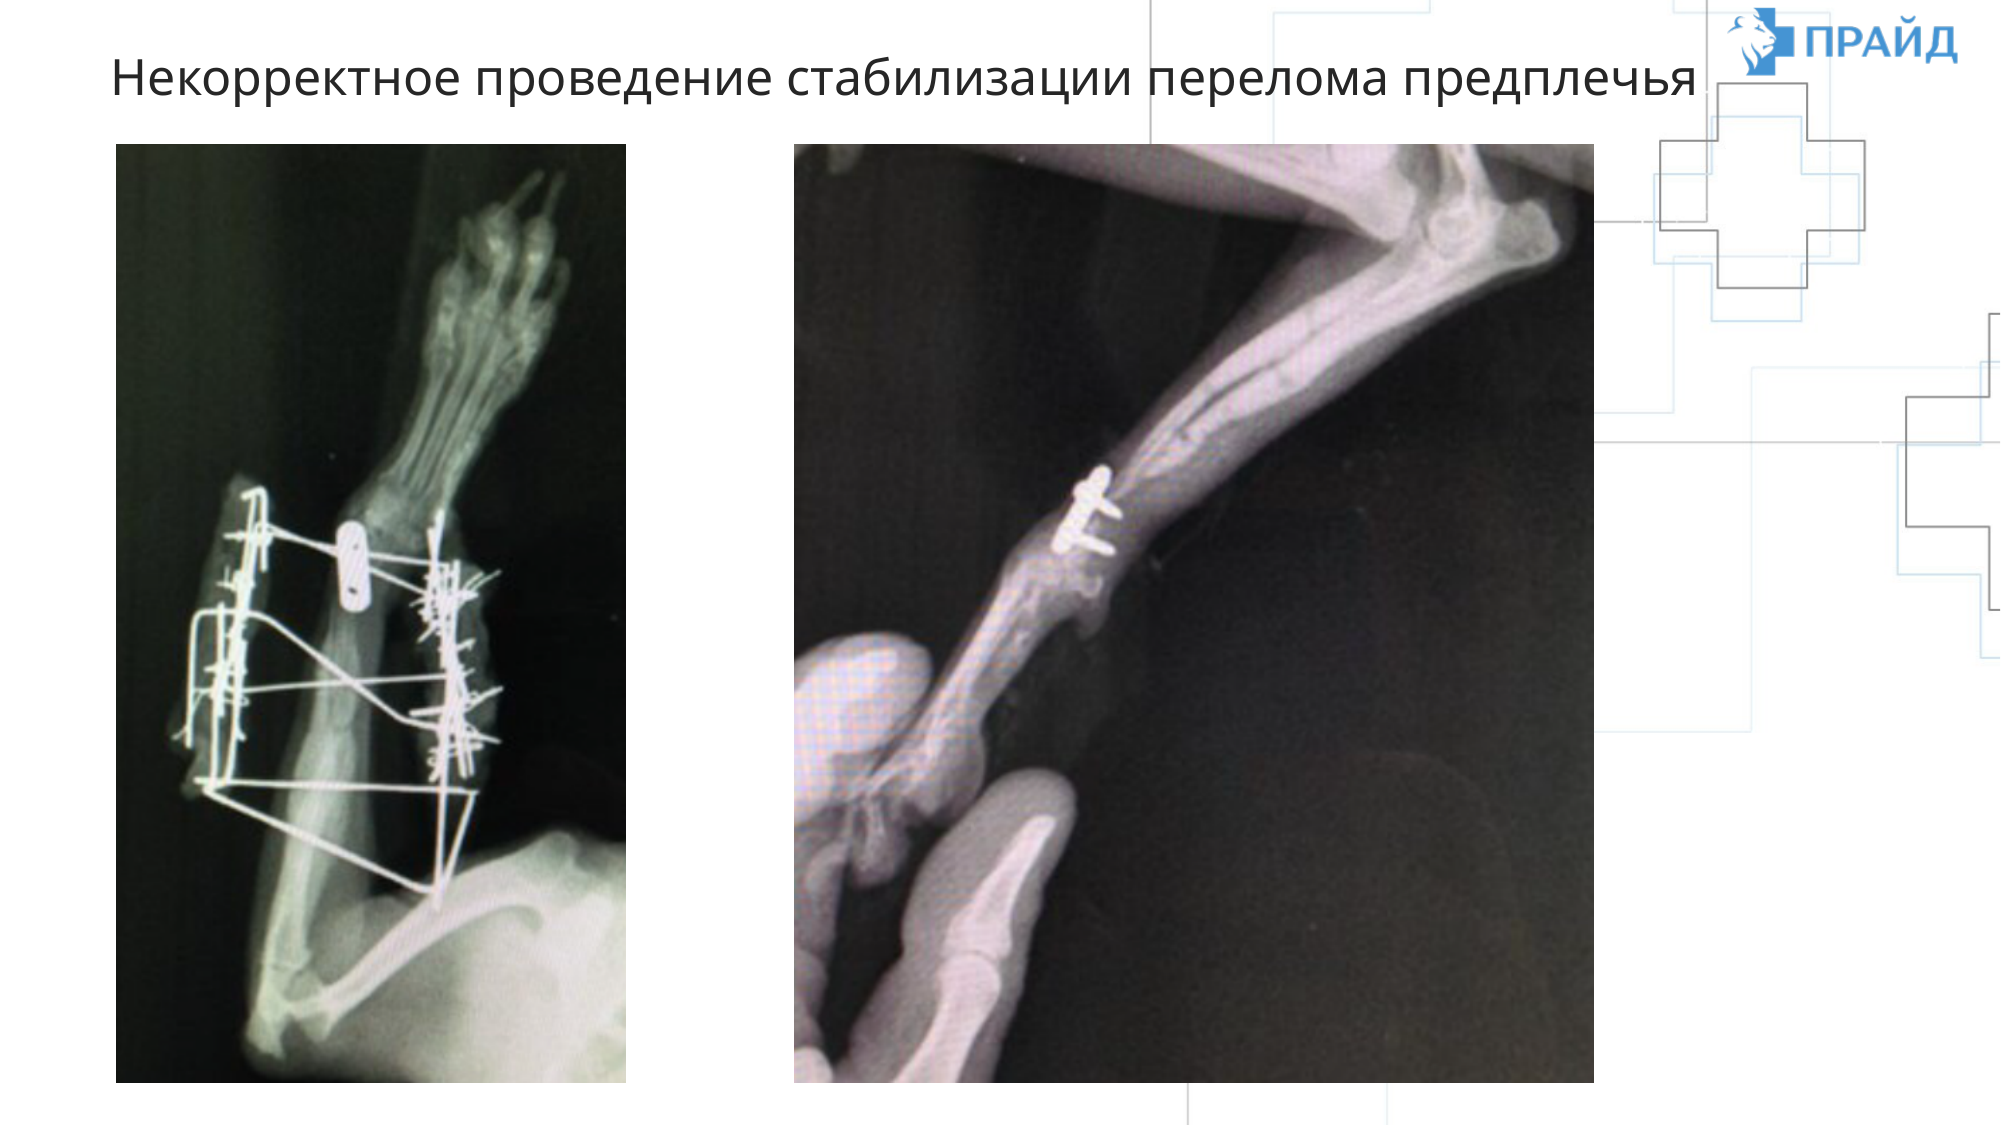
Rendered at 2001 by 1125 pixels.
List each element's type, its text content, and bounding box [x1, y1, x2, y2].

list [116, 144, 626, 1083]
title Некорректное проведение стабилизации перелома предплечья [95, 14, 1821, 145]
picture [0, 0, 2001, 1125]
